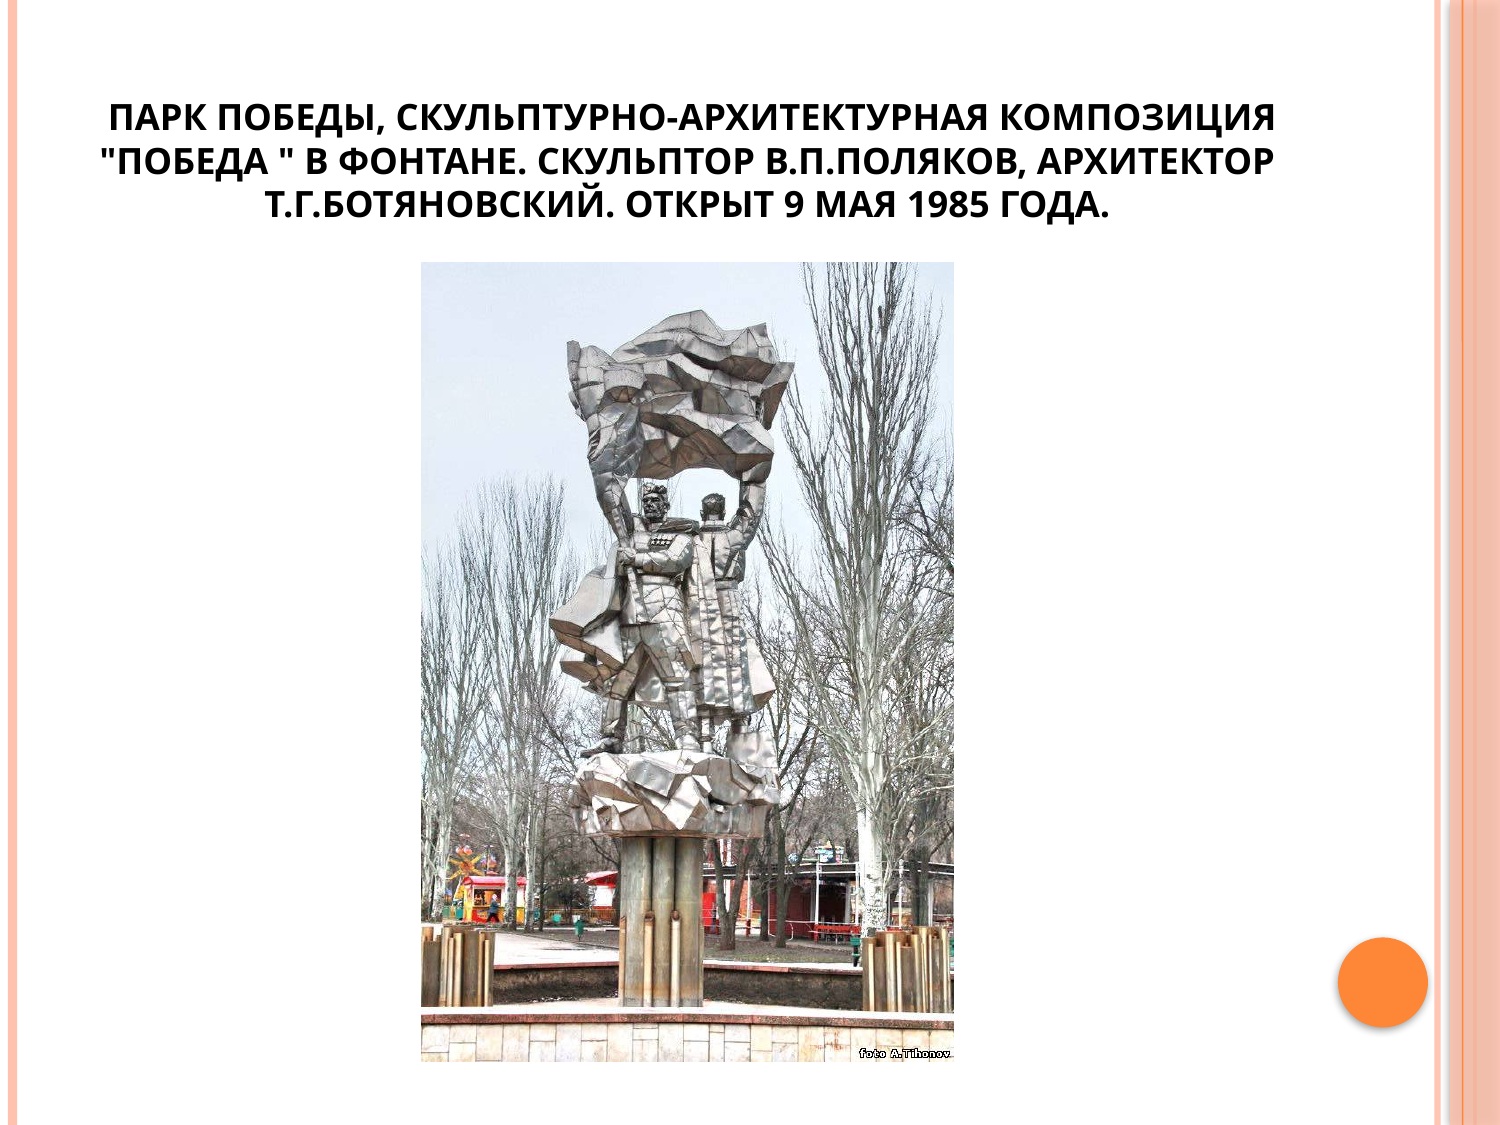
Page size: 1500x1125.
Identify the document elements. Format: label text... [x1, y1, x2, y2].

title Парк Победы, скульптурно-архитектурная композиция "Победа " в фонтане. Скульптор В.П.Поляков, архитектор Т.Г.Ботяновский. Открыт 9 мая 1985 года. [75, 45, 1300, 233]
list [420, 261, 955, 1063]
